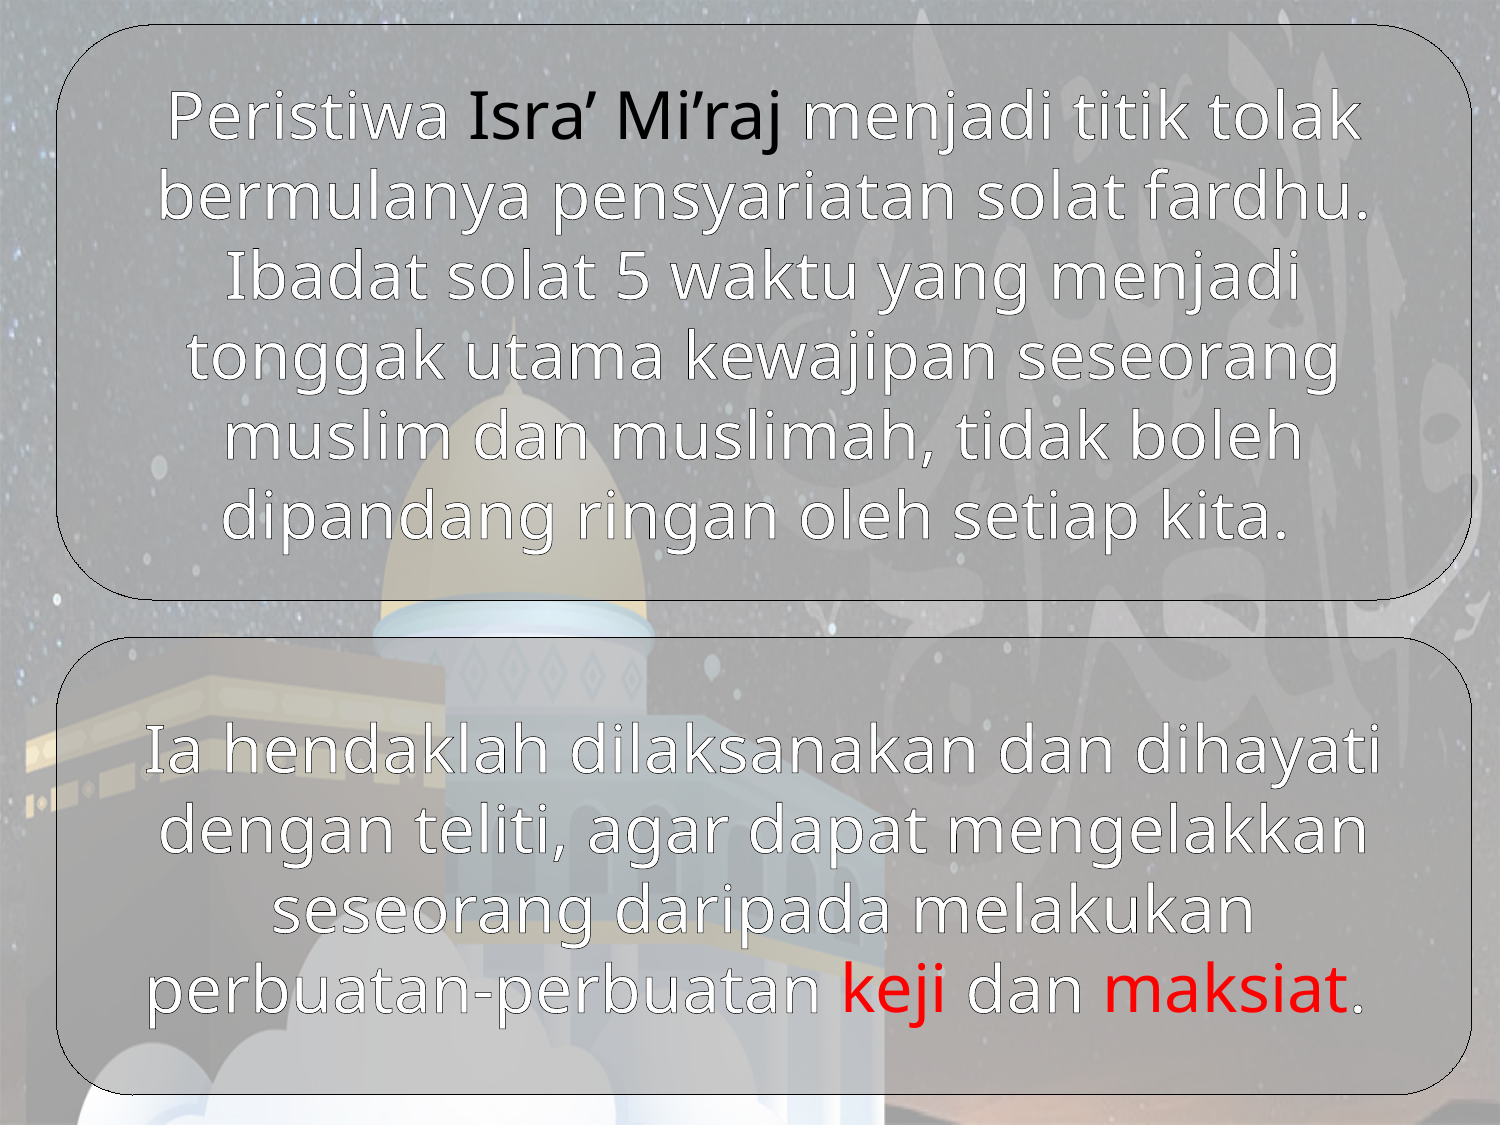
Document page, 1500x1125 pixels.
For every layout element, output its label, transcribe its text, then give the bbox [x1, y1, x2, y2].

text_box Ia hendaklah dilaksanakan dan dihayati dengan teliti, agar dapat mengelakkan seseorang daripada melakukan perbuatan-perbuatan keji dan maksiat. [56, 637, 1472, 1096]
text_box Peristiwa Isra’ Mi’raj menjadi titik tolak bermulanya pensyariatan solat fardhu. Ibadat solat 5 waktu yang menjadi tonggak utama kewajipan seseorang muslim dan muslimah, tidak boleh dipandang ringan oleh setiap kita. [56, 24, 1472, 601]
